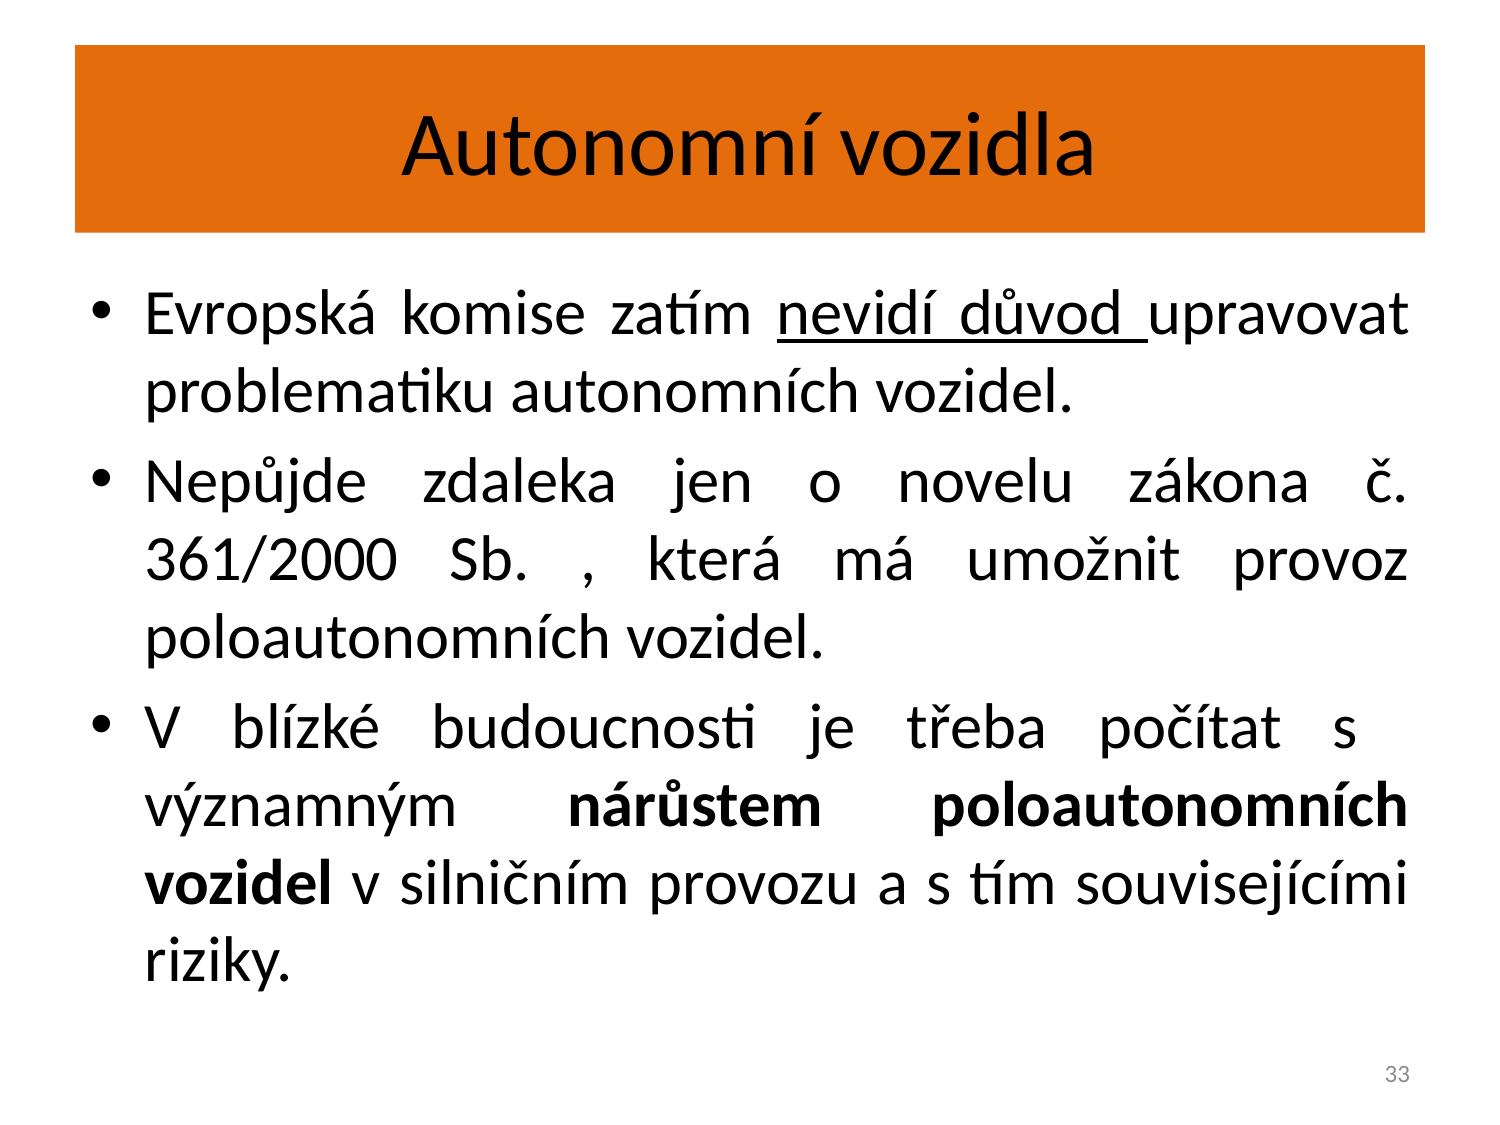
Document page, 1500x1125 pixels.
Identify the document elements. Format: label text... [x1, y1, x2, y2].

slide_number 33 [1074, 1042, 1425, 1103]
list Evropská komise zatím nevidí důvod upravovat problematiku autonomních vozidel. Nepůjde zdaleka jen o novelu zákona č. 361/2000 Sb. , která má umožnit provoz poloautonomních vozidel. V blízké budoucnosti je třeba počítat s významným nárůstem poloautonomních vozidel v silničním provozu a s tím souvisejícími riziky. [75, 262, 1425, 1005]
title Autonomní vozidla [75, 45, 1425, 233]
